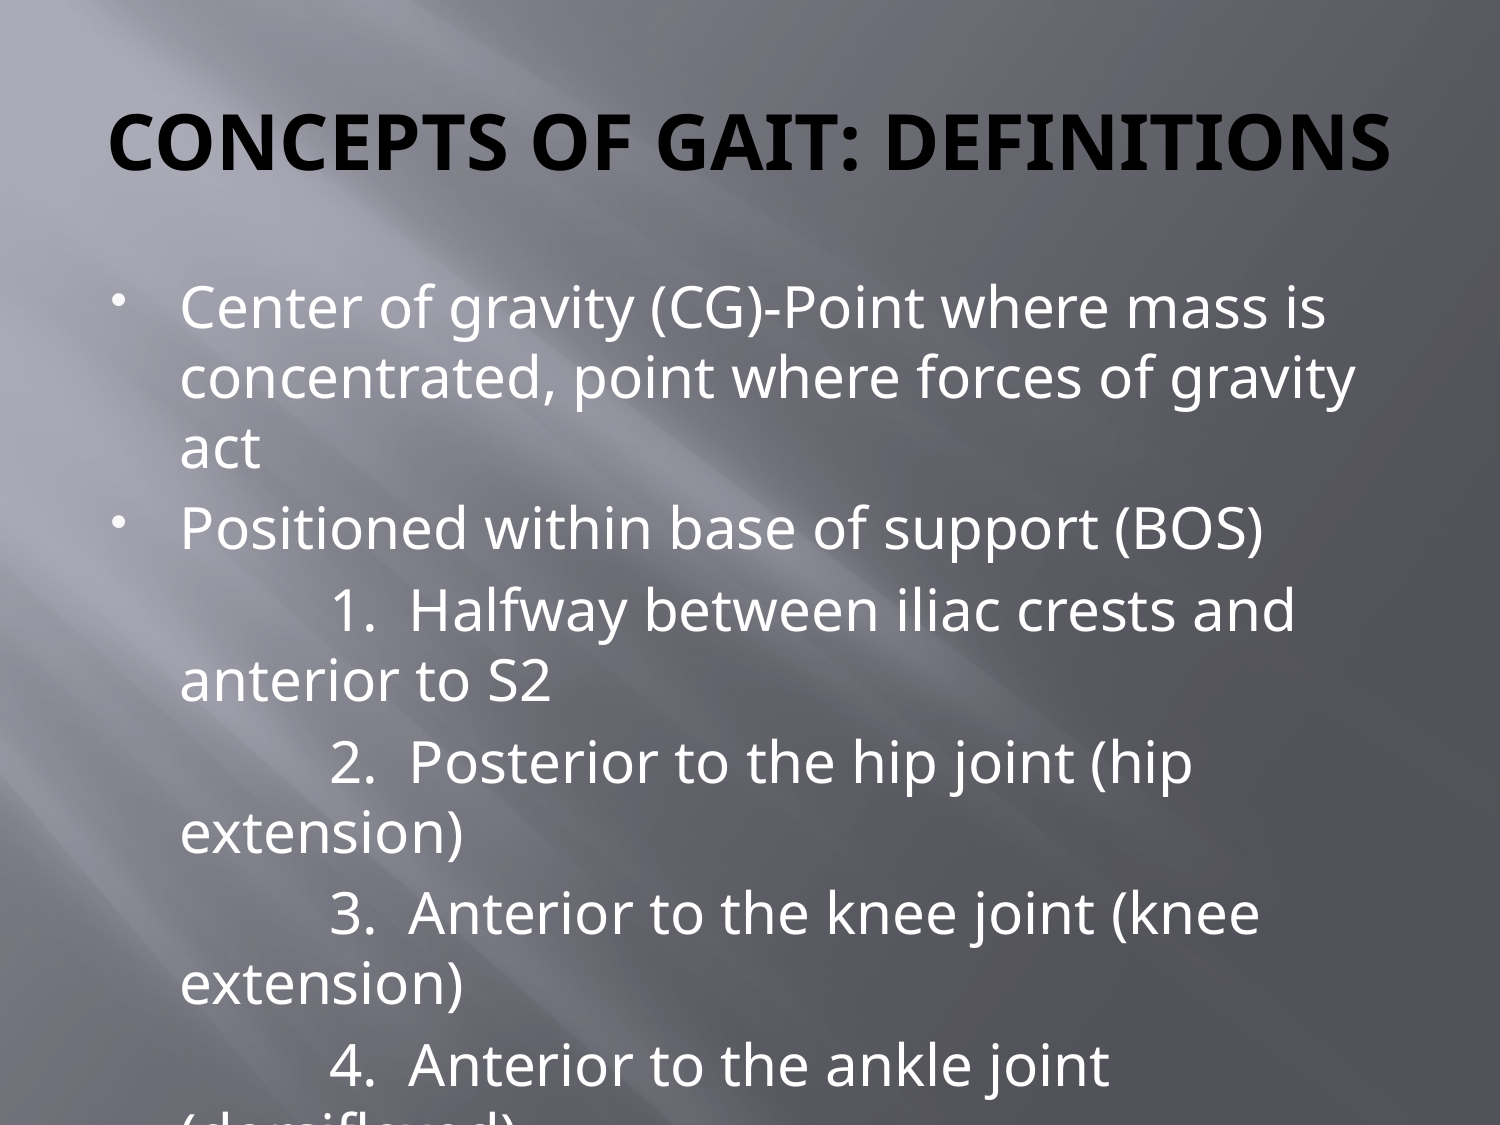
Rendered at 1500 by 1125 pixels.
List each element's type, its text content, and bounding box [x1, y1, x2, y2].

title CONCEPTS OF GAIT: DEFINITIONS [75, 45, 1425, 233]
list Center of gravity (CG)-Point where mass is concentrated, point where forces of gravity act Positioned within base of support (BOS) 1. Halfway between iliac crests and anterior to S2 2. Posterior to the hip joint (hip extension) 3. Anterior to the knee joint (knee extension) 4. Anterior to the ankle joint (dorsiflexed) 5. Mid foot (supinated, arches [75, 262, 1425, 1035]
